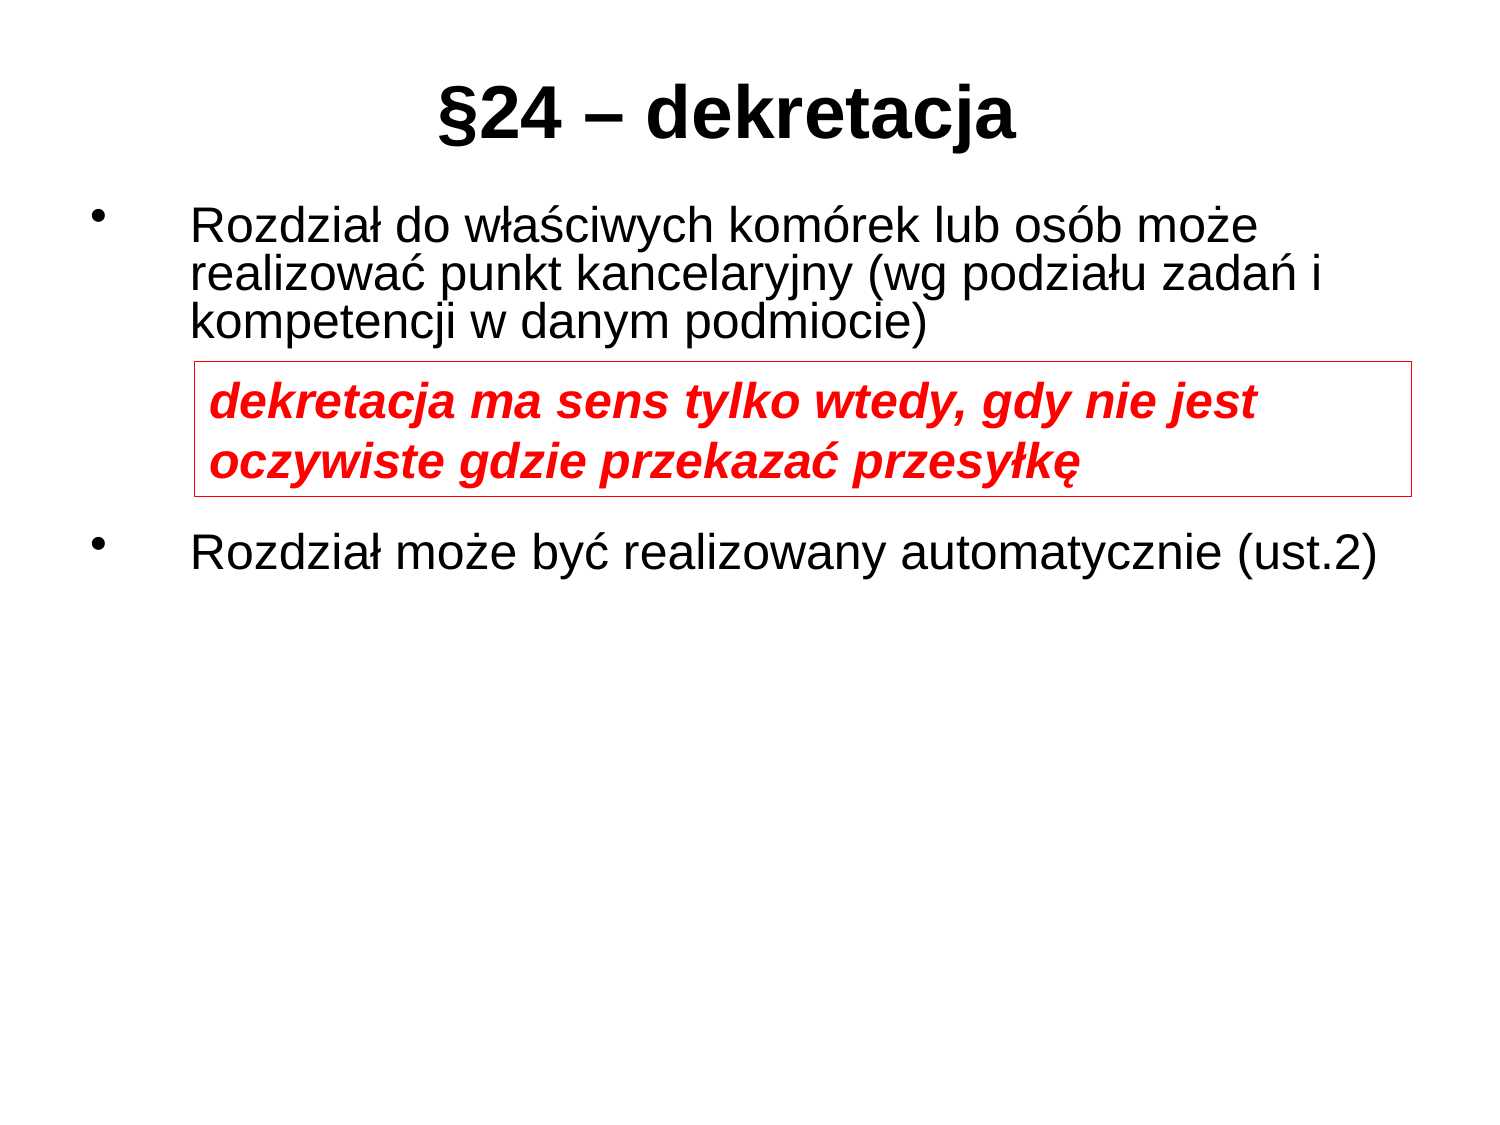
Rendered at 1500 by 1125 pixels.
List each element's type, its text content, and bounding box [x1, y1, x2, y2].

list Rozdział do właściwych komórek lub osób może realizować punkt kancelaryjny (wg podziału zadań i kompetencji w danym podmiocie) Rozdział może być realizowany automatycznie (ust.2) [74, 196, 1460, 1059]
text_box dekretacja ma sens tylko wtedy, gdy nie jest oczywiste gdzie przekazać przesyłkę [194, 361, 1412, 497]
title §24 – dekretacja [29, 44, 1426, 173]
